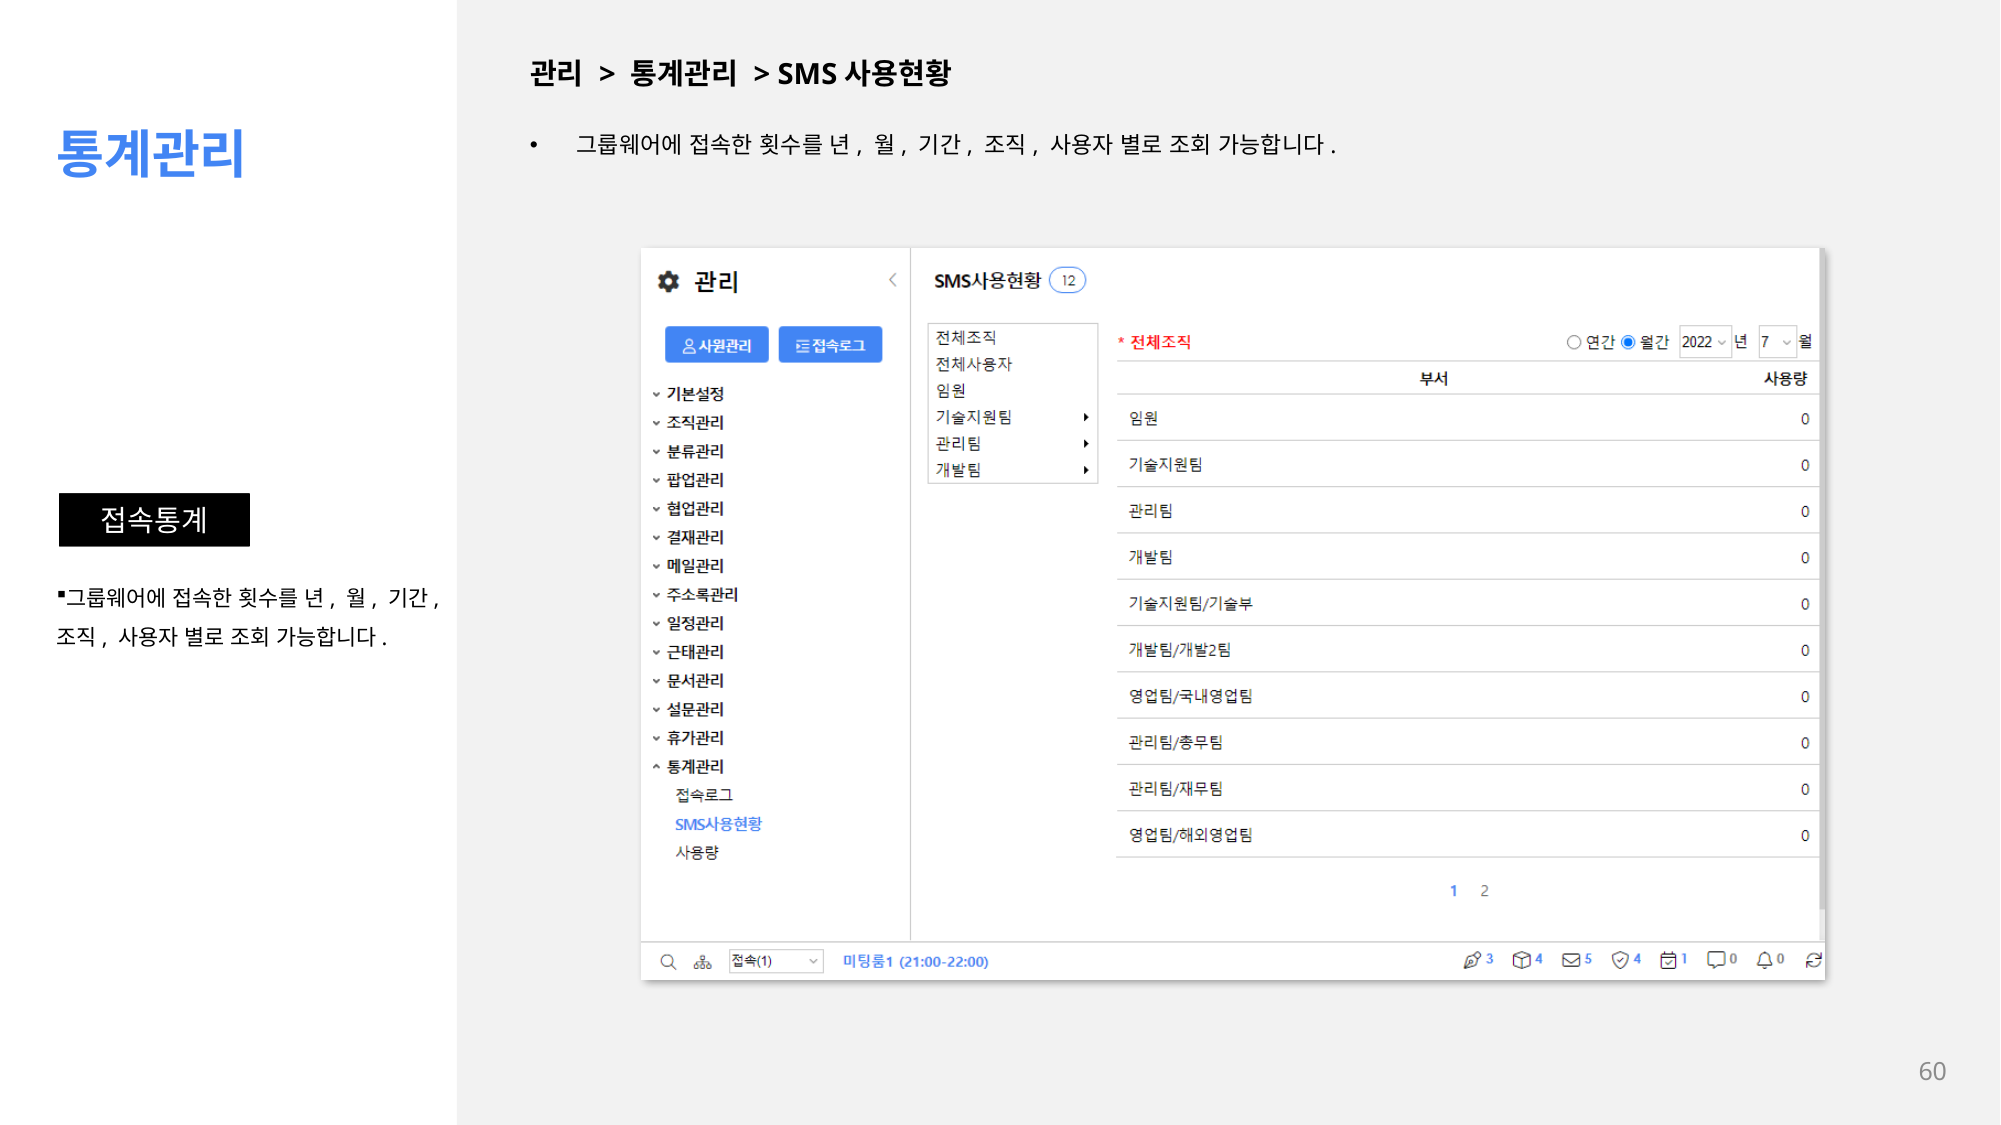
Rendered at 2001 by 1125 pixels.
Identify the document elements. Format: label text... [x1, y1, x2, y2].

picture [641, 248, 1825, 980]
text_box 접속통계 [58, 492, 251, 548]
text_box 그룹웨어에 접속한 횟수를 년, 월, 기간, 조직, 사용자 별로 조회 가능합니다. [515, 109, 1902, 166]
text_box 그룹웨어에 접속한 횟수를 년, 월, 기간, 조직, 사용자 별로 조회 가능합니다. [41, 563, 457, 657]
text_box 통계관리 [41, 114, 410, 192]
text_box 관리 > 통계관리 > SMS사용현황 [515, 30, 1206, 98]
